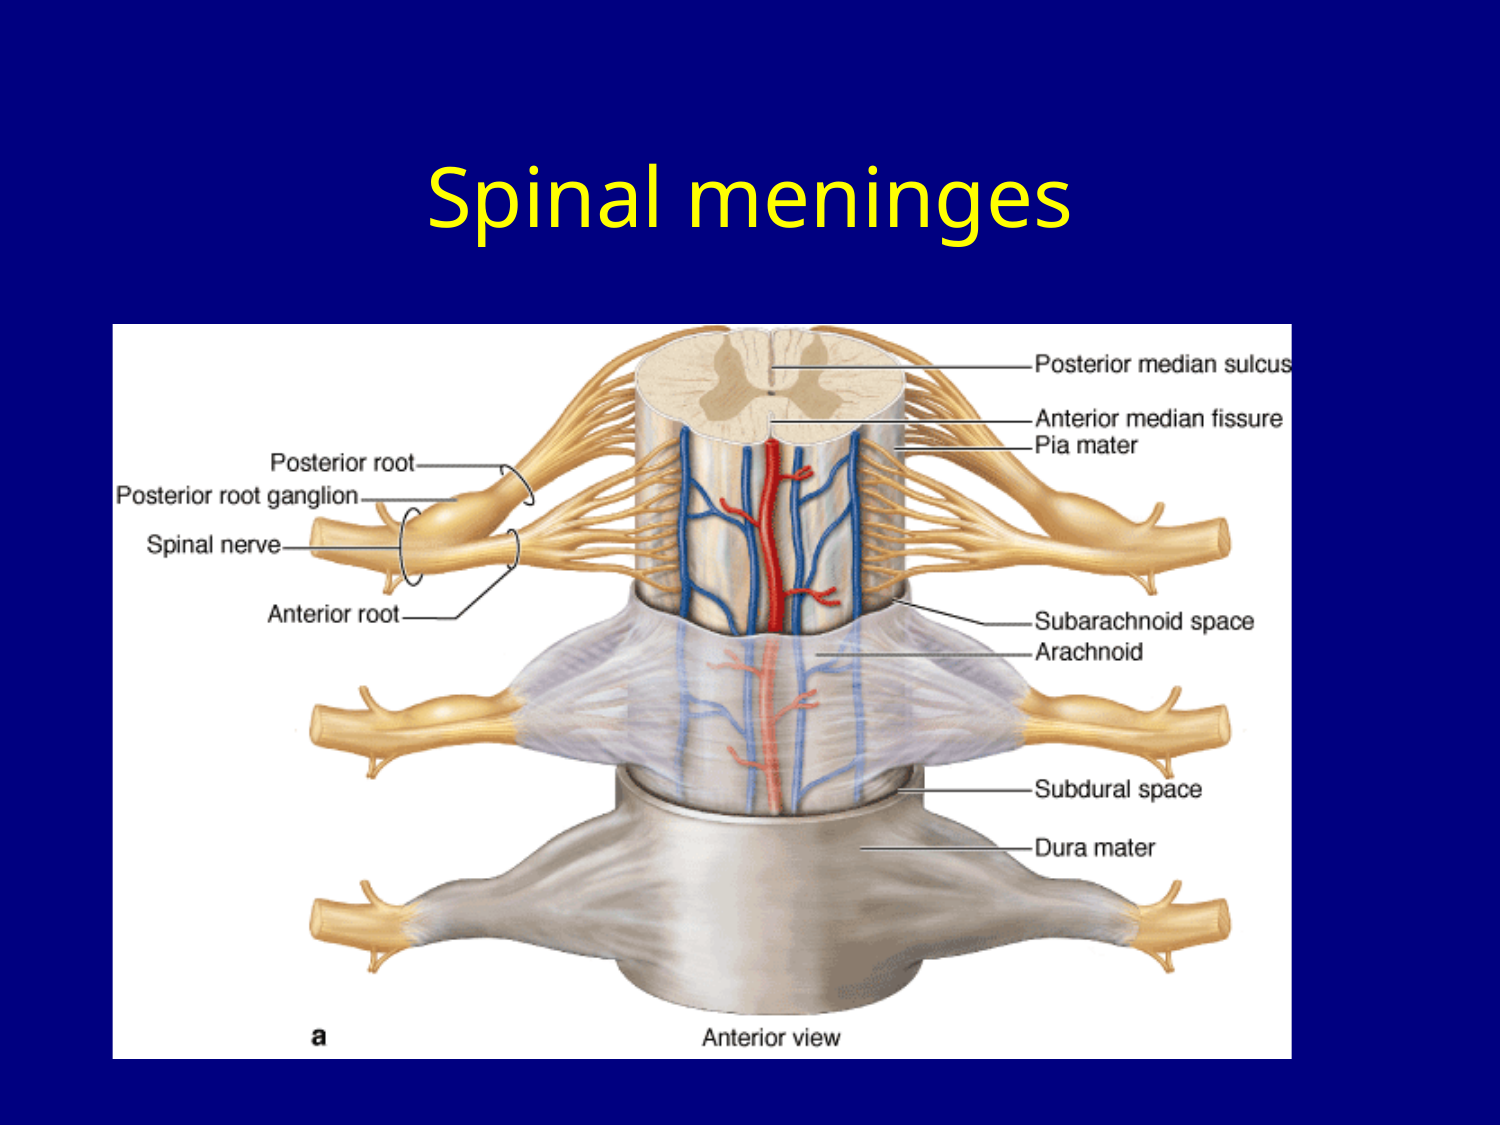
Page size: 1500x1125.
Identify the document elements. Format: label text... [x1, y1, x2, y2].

title Spinal meninges [112, 99, 1388, 288]
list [112, 324, 1292, 1060]
